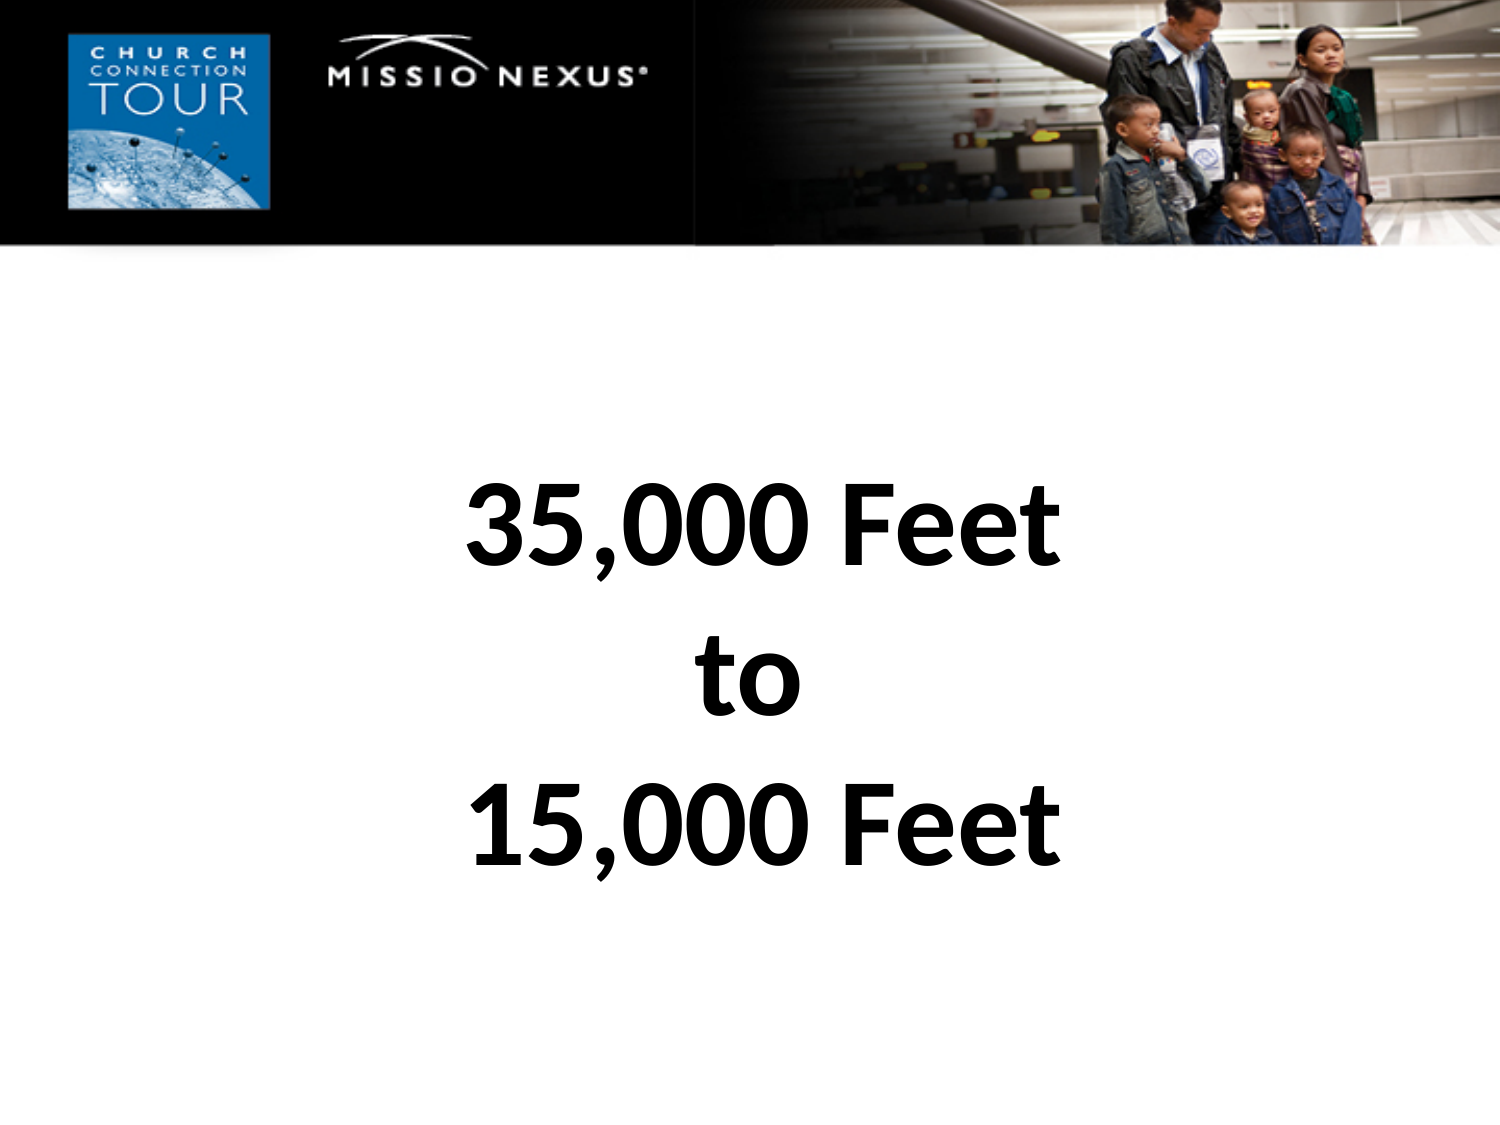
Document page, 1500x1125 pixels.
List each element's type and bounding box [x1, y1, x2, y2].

picture [0, 0, 1500, 976]
